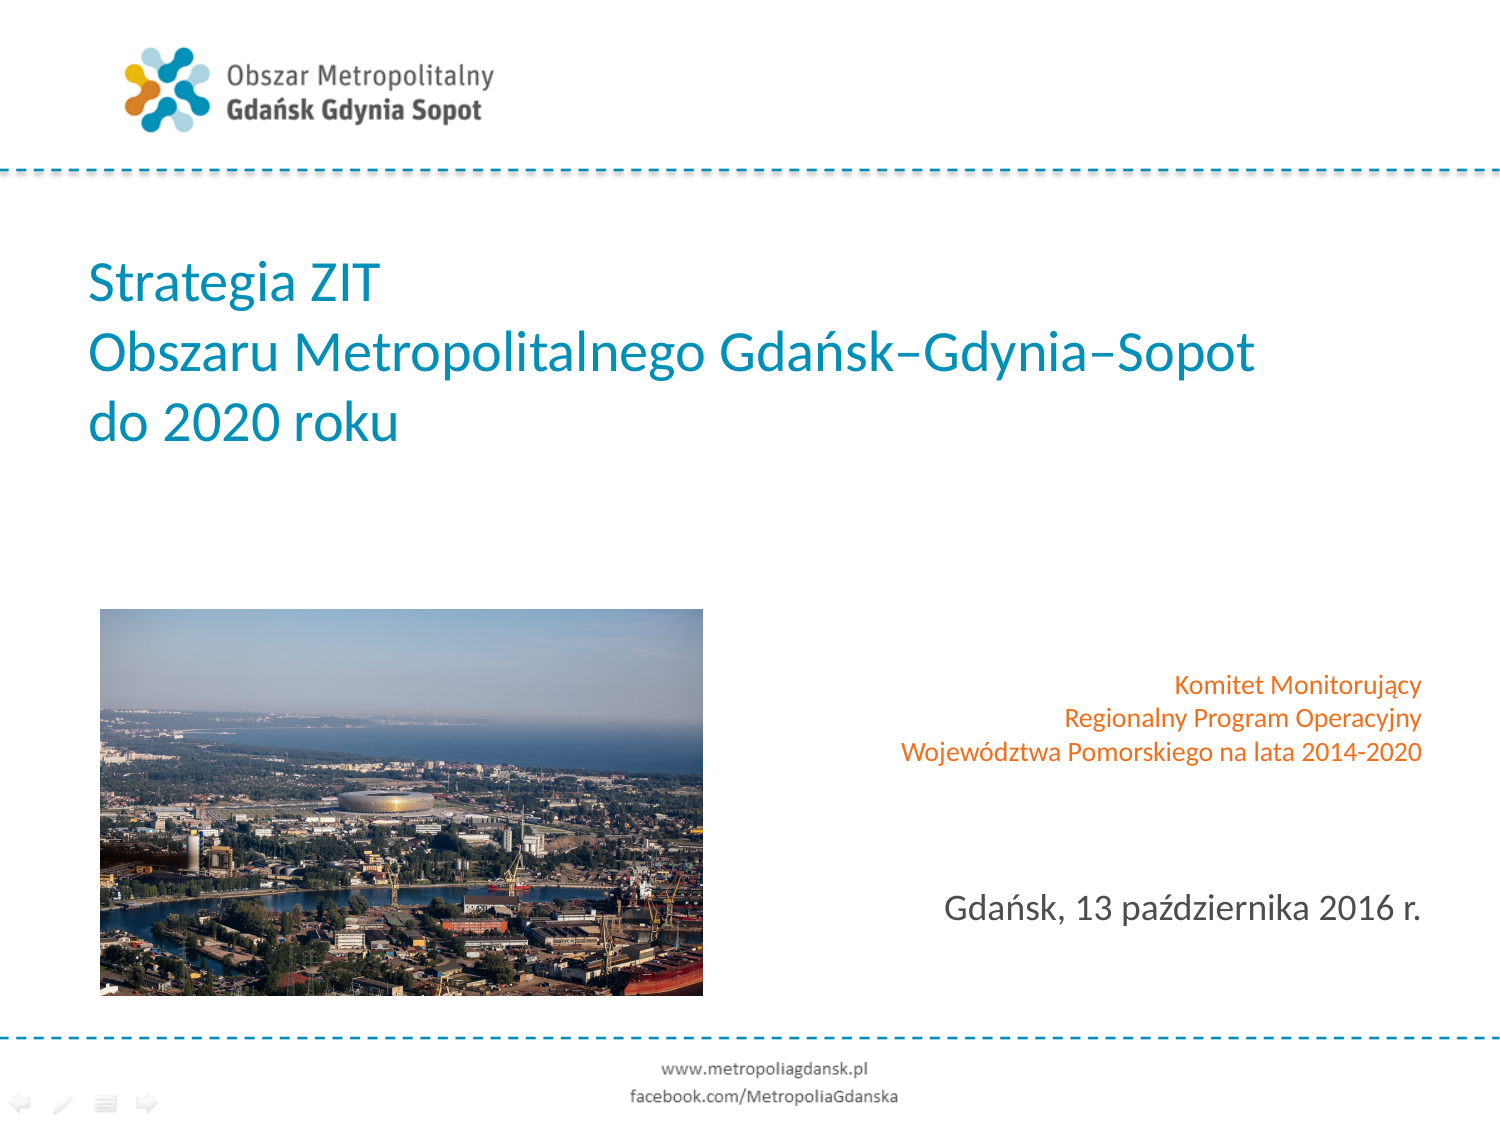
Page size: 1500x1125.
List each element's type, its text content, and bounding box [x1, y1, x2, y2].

picture [0, 0, 1500, 1125]
title Strategia ZIT Obszaru Metropolitalnego Gdańsk–Gdynia–Sopot do 2020 roku [88, 243, 1400, 528]
subtitle Komitet Monitorujący Regionalny Program Operacyjny Województwa Pomorskiego na lata 2014-2020 [797, 666, 1422, 803]
list Gdańsk, 13 października 2016 r. [709, 875, 1438, 996]
